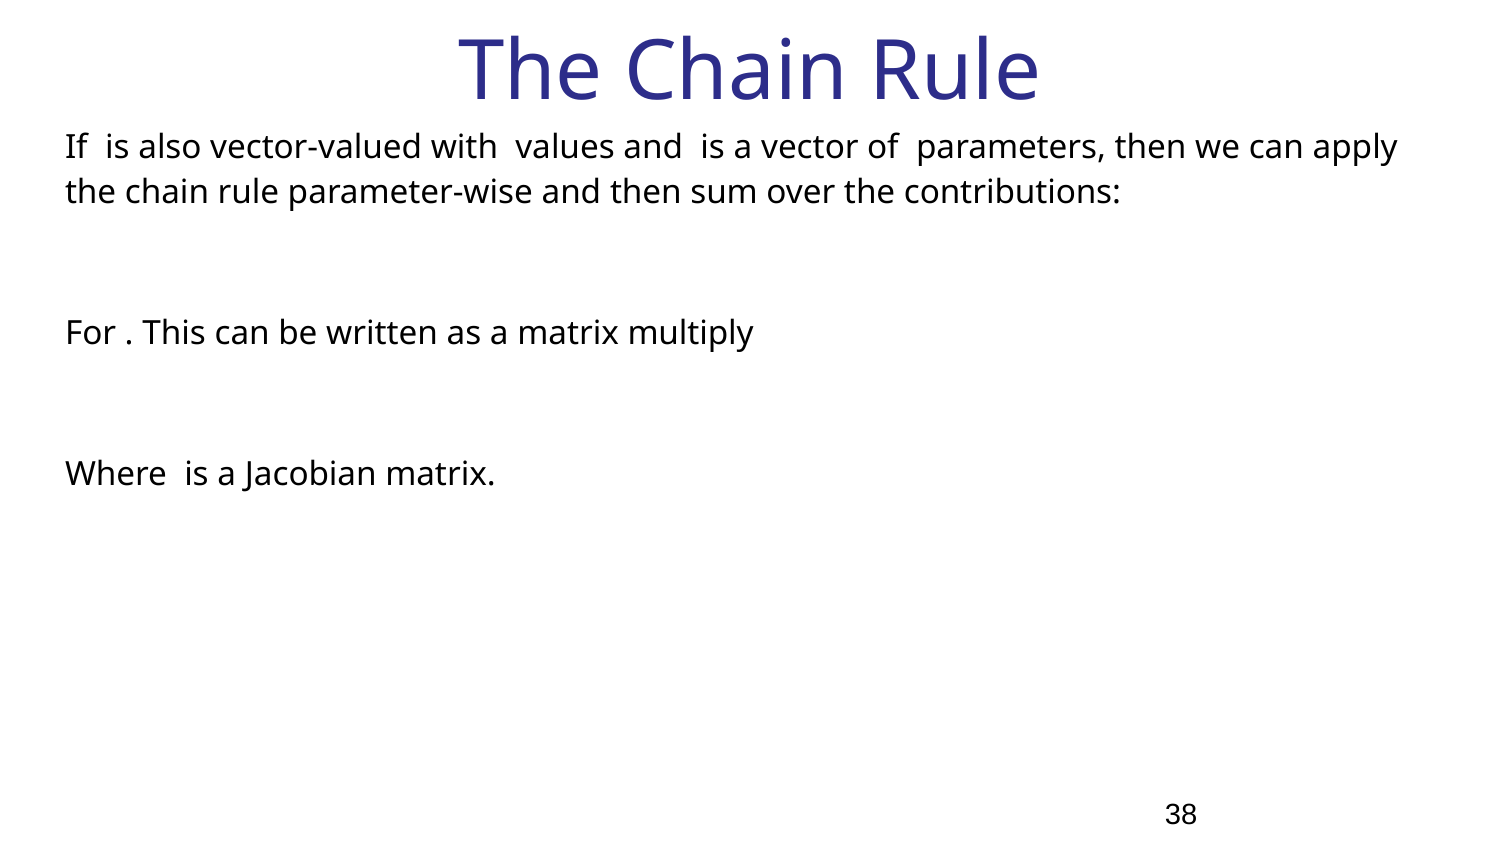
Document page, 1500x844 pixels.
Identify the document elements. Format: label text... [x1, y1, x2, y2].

title The Chain Rule [0, 0, 1500, 134]
slide_number 38 [1149, 787, 1500, 844]
